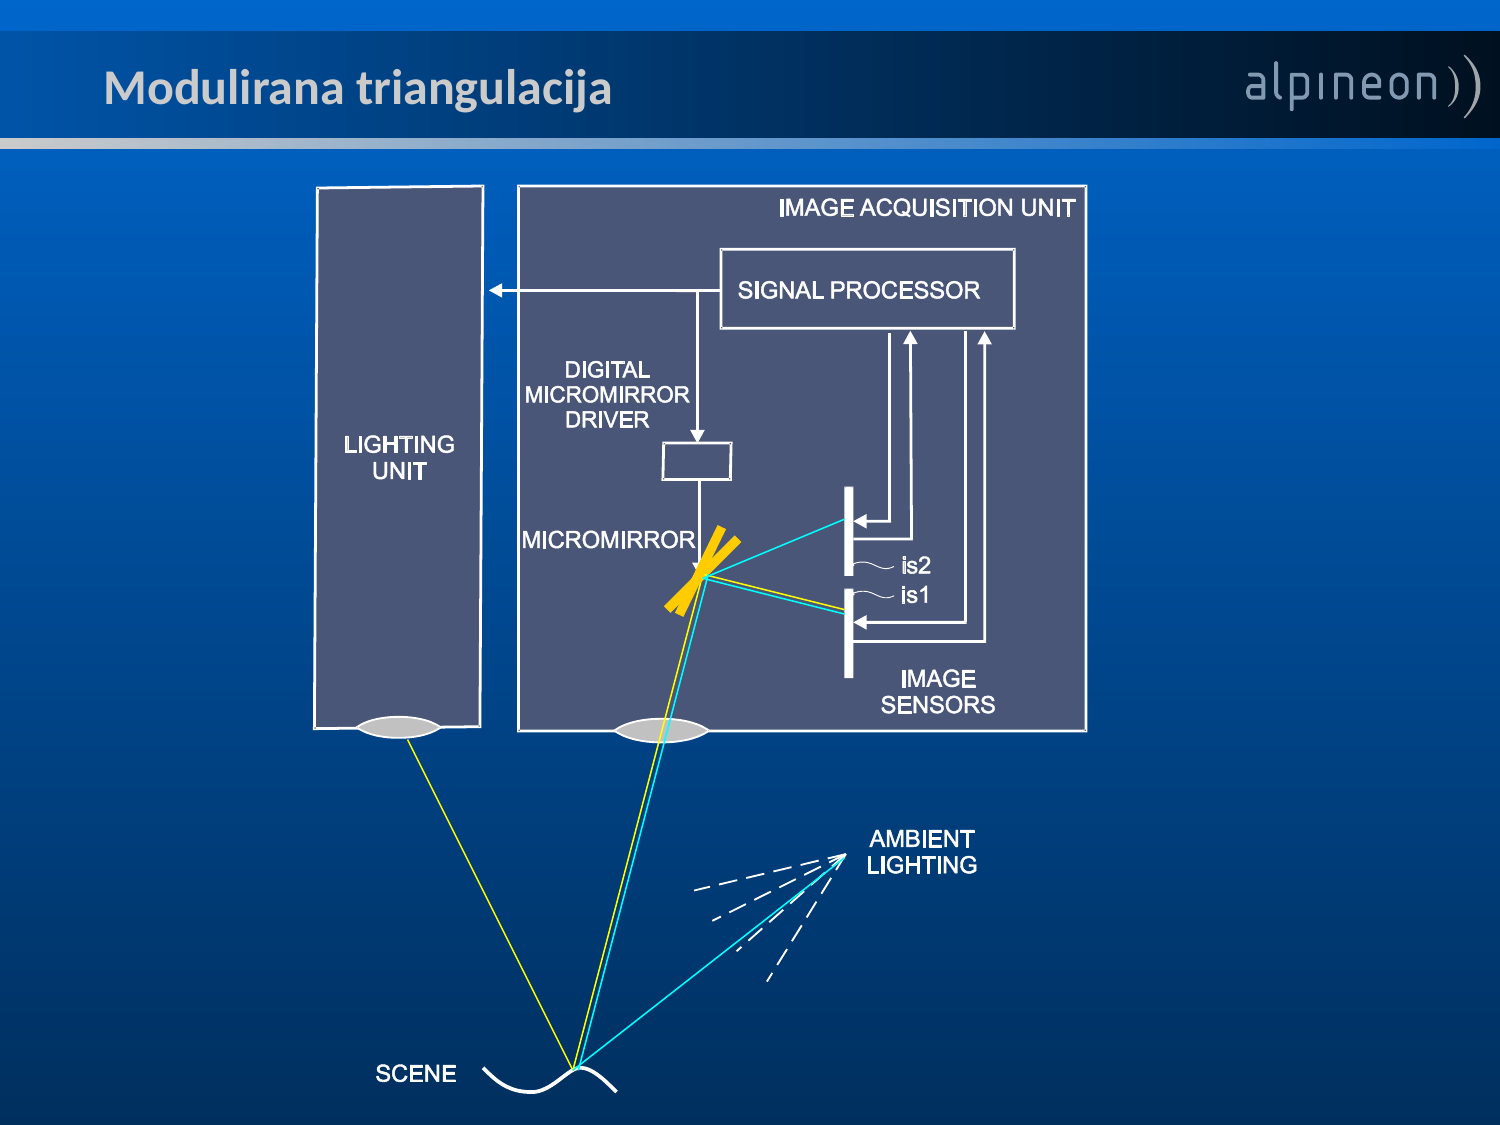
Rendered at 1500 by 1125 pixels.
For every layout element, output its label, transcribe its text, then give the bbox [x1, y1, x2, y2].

title Modulirana triangulacija [88, 30, 1223, 138]
picture [312, 184, 1088, 1095]
